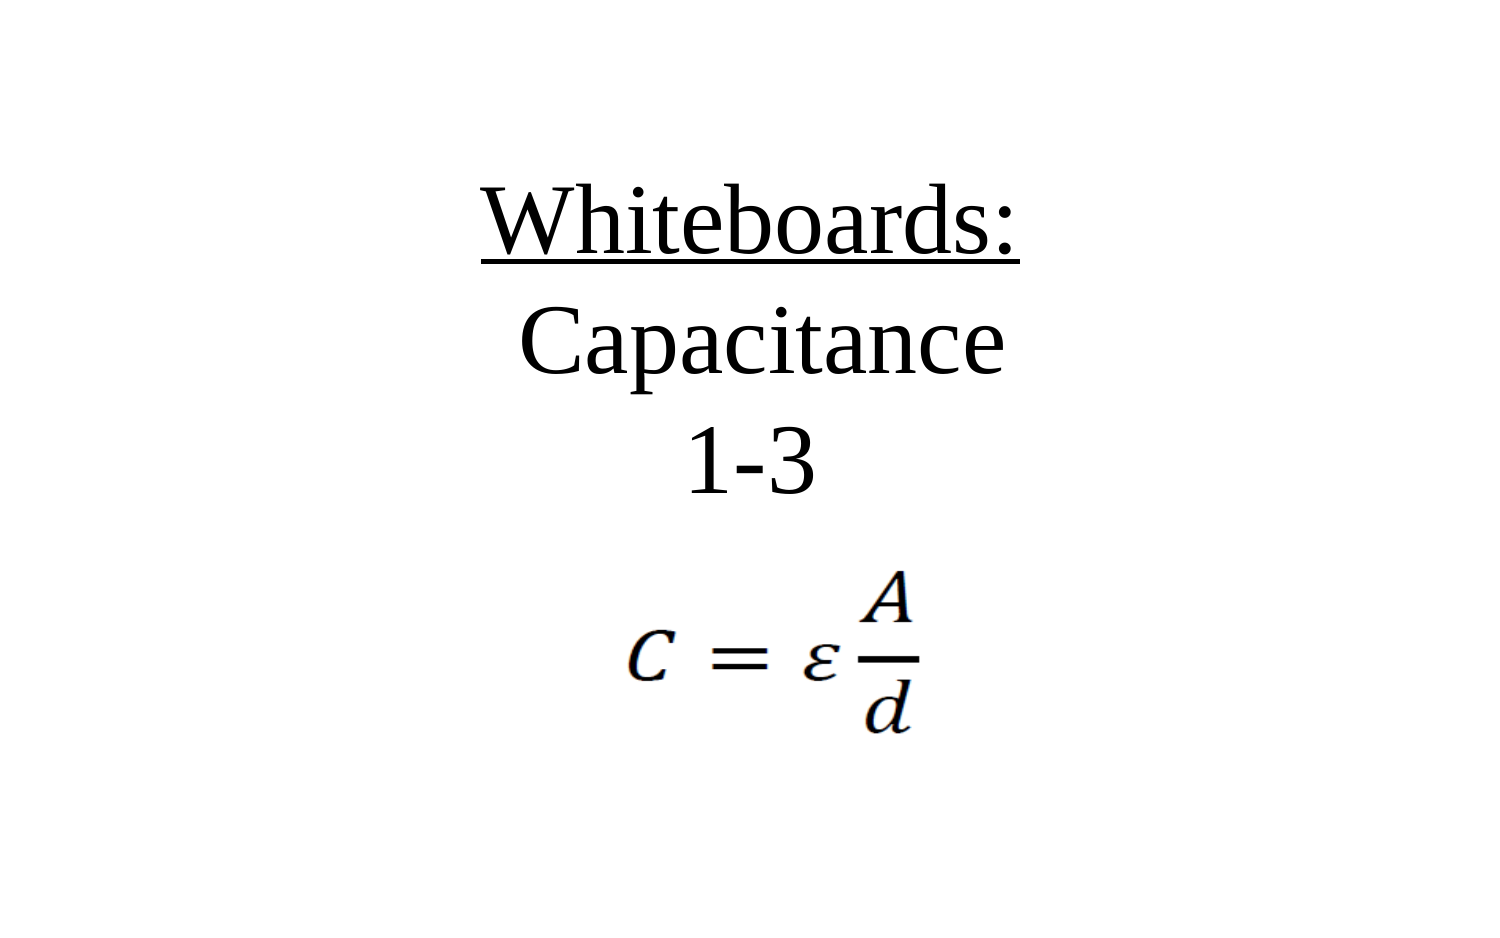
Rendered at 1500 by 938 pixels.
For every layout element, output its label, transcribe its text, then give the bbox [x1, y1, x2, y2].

text_box Whiteboards: Capacitance 1-3 [465, 145, 1035, 521]
picture [612, 562, 954, 757]
